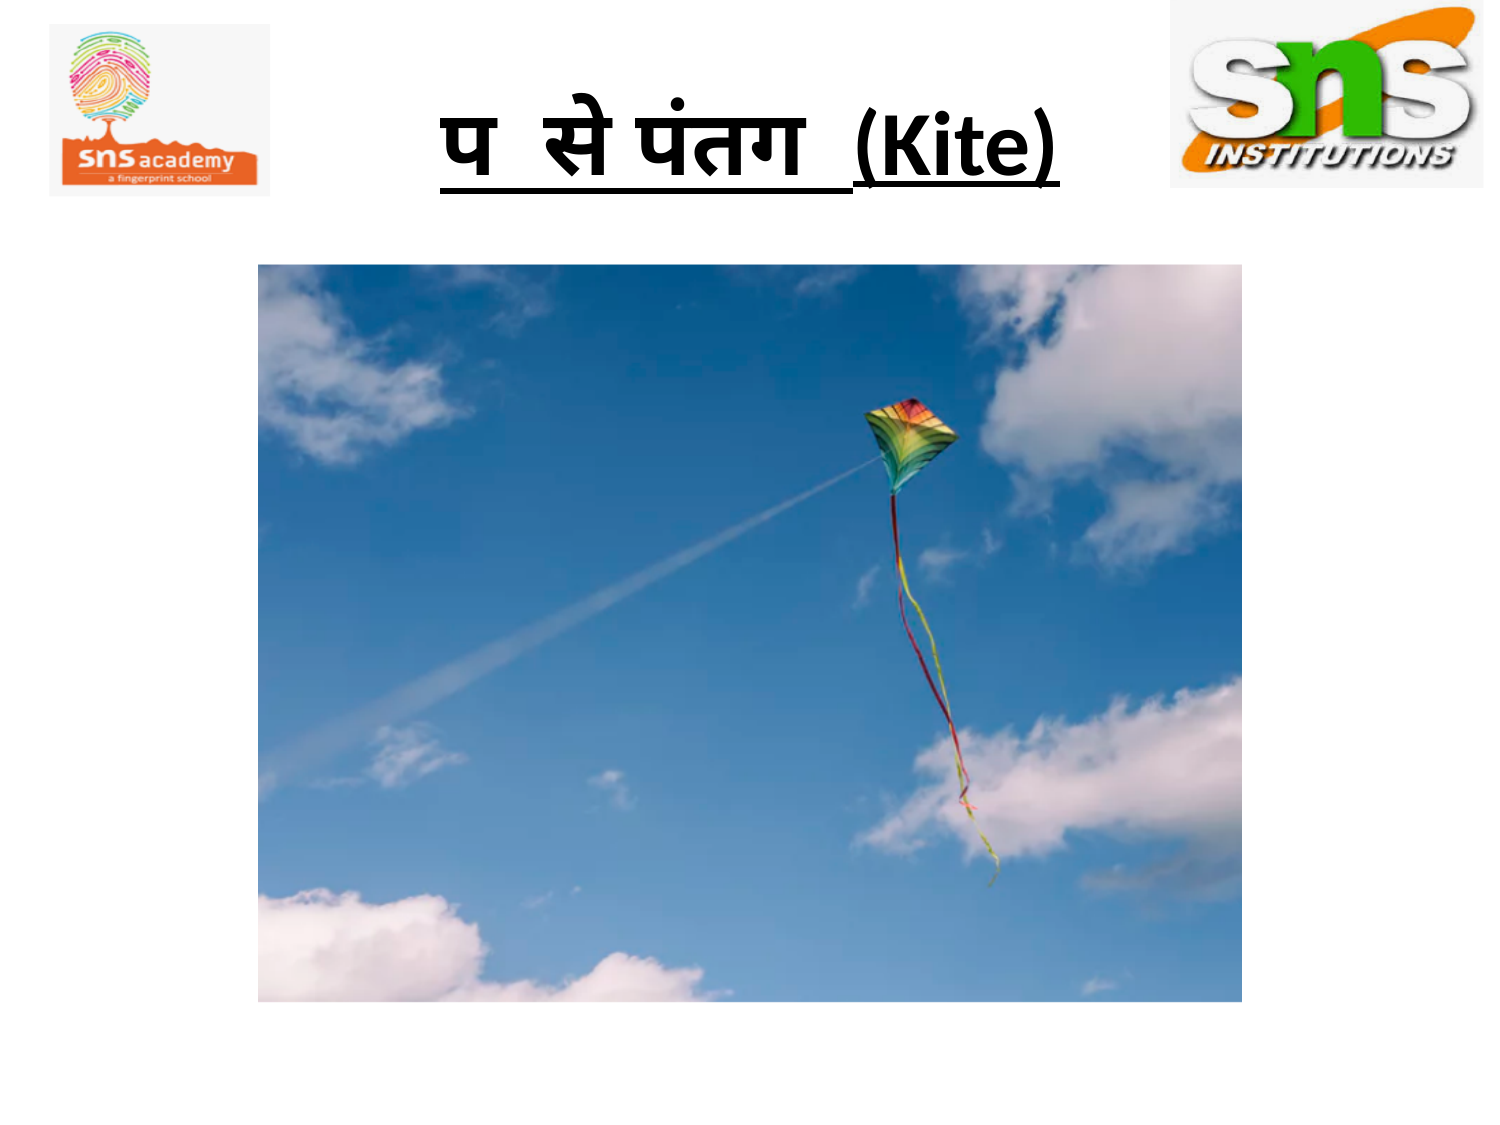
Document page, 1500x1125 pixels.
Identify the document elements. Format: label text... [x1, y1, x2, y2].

title प से पंतग (Kite) [75, 45, 1425, 233]
picture [1162, 0, 1500, 188]
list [258, 262, 1242, 1006]
picture [37, 24, 276, 201]
